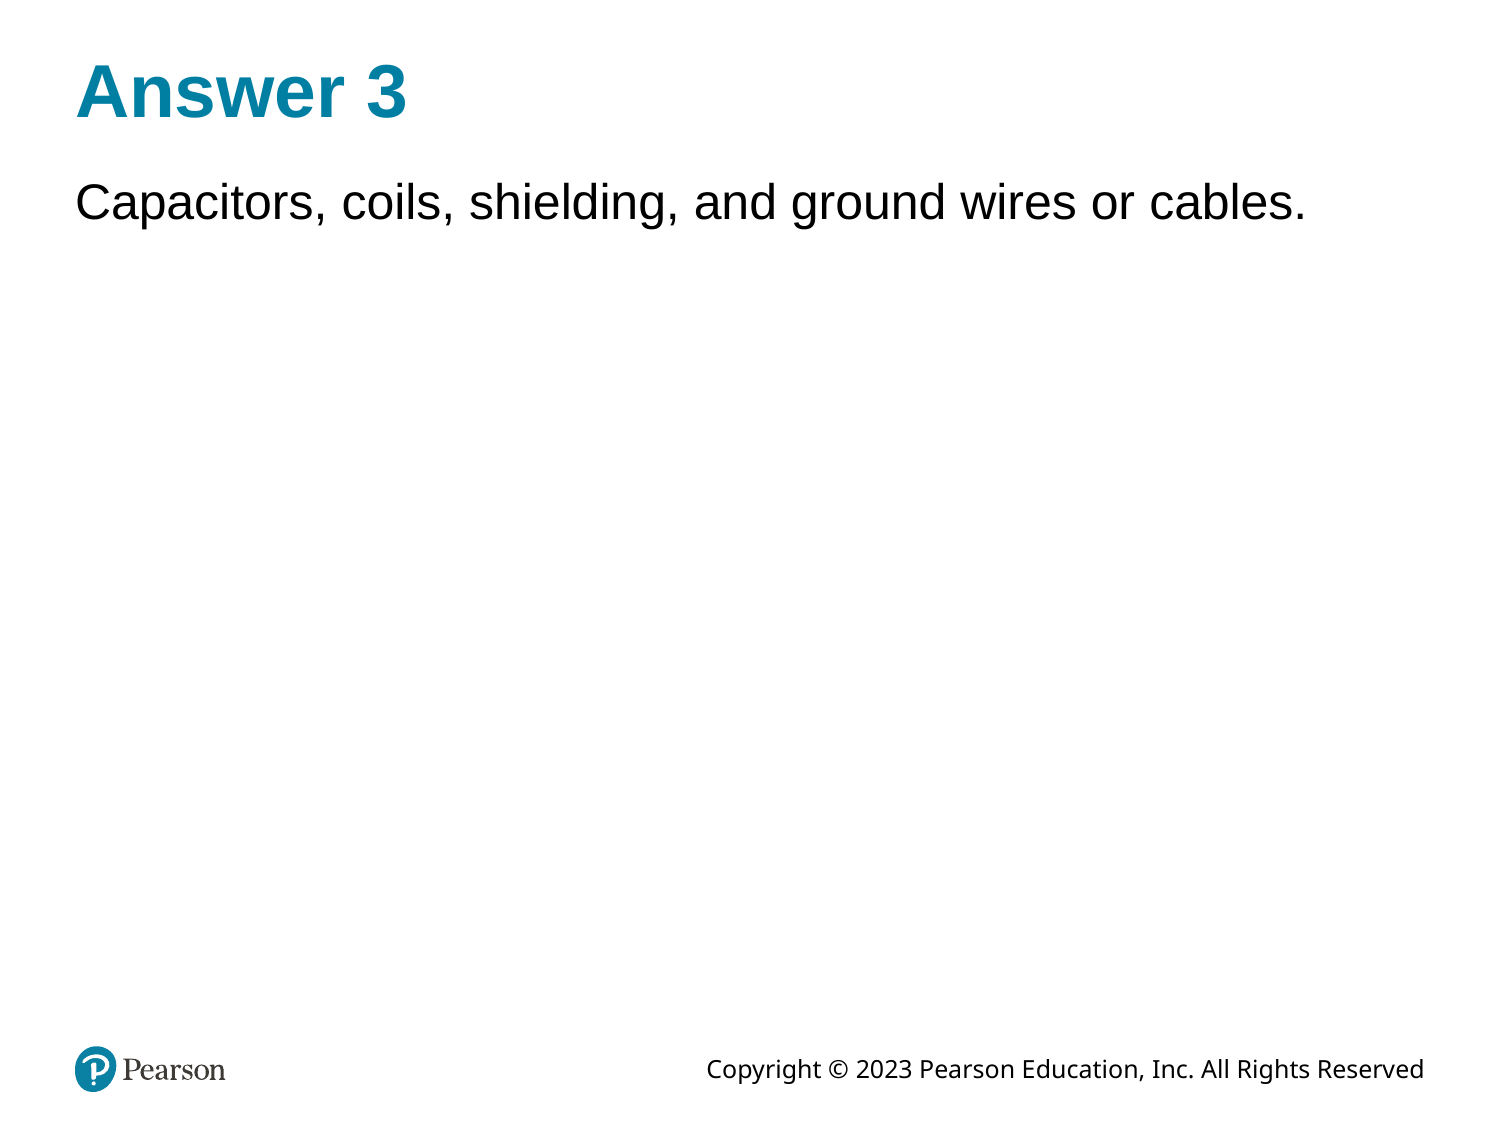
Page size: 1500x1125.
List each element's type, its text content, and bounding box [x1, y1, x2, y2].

title Answer 3 [75, 35, 1425, 161]
list Capacitors, coils, shielding, and ground wires or cables. [75, 161, 1425, 815]
